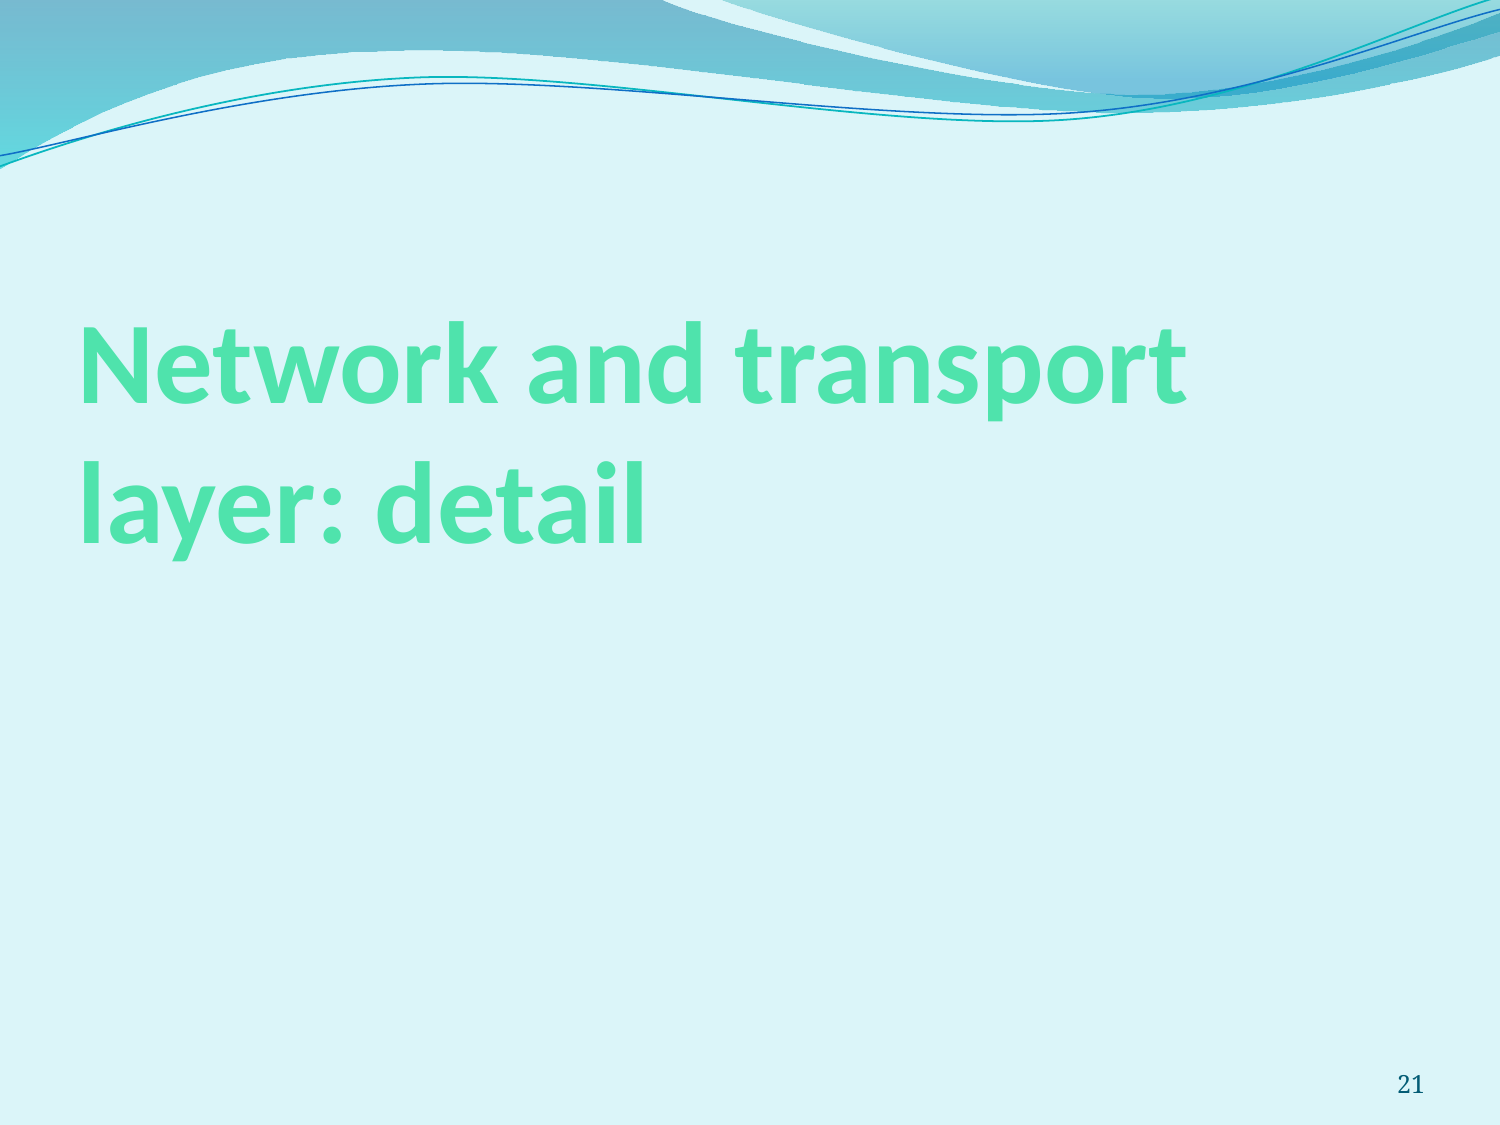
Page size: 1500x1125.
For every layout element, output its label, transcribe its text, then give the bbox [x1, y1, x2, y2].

slide_number 21 [1299, 1042, 1425, 1103]
title Network and transport layer: detail [77, 220, 1354, 568]
